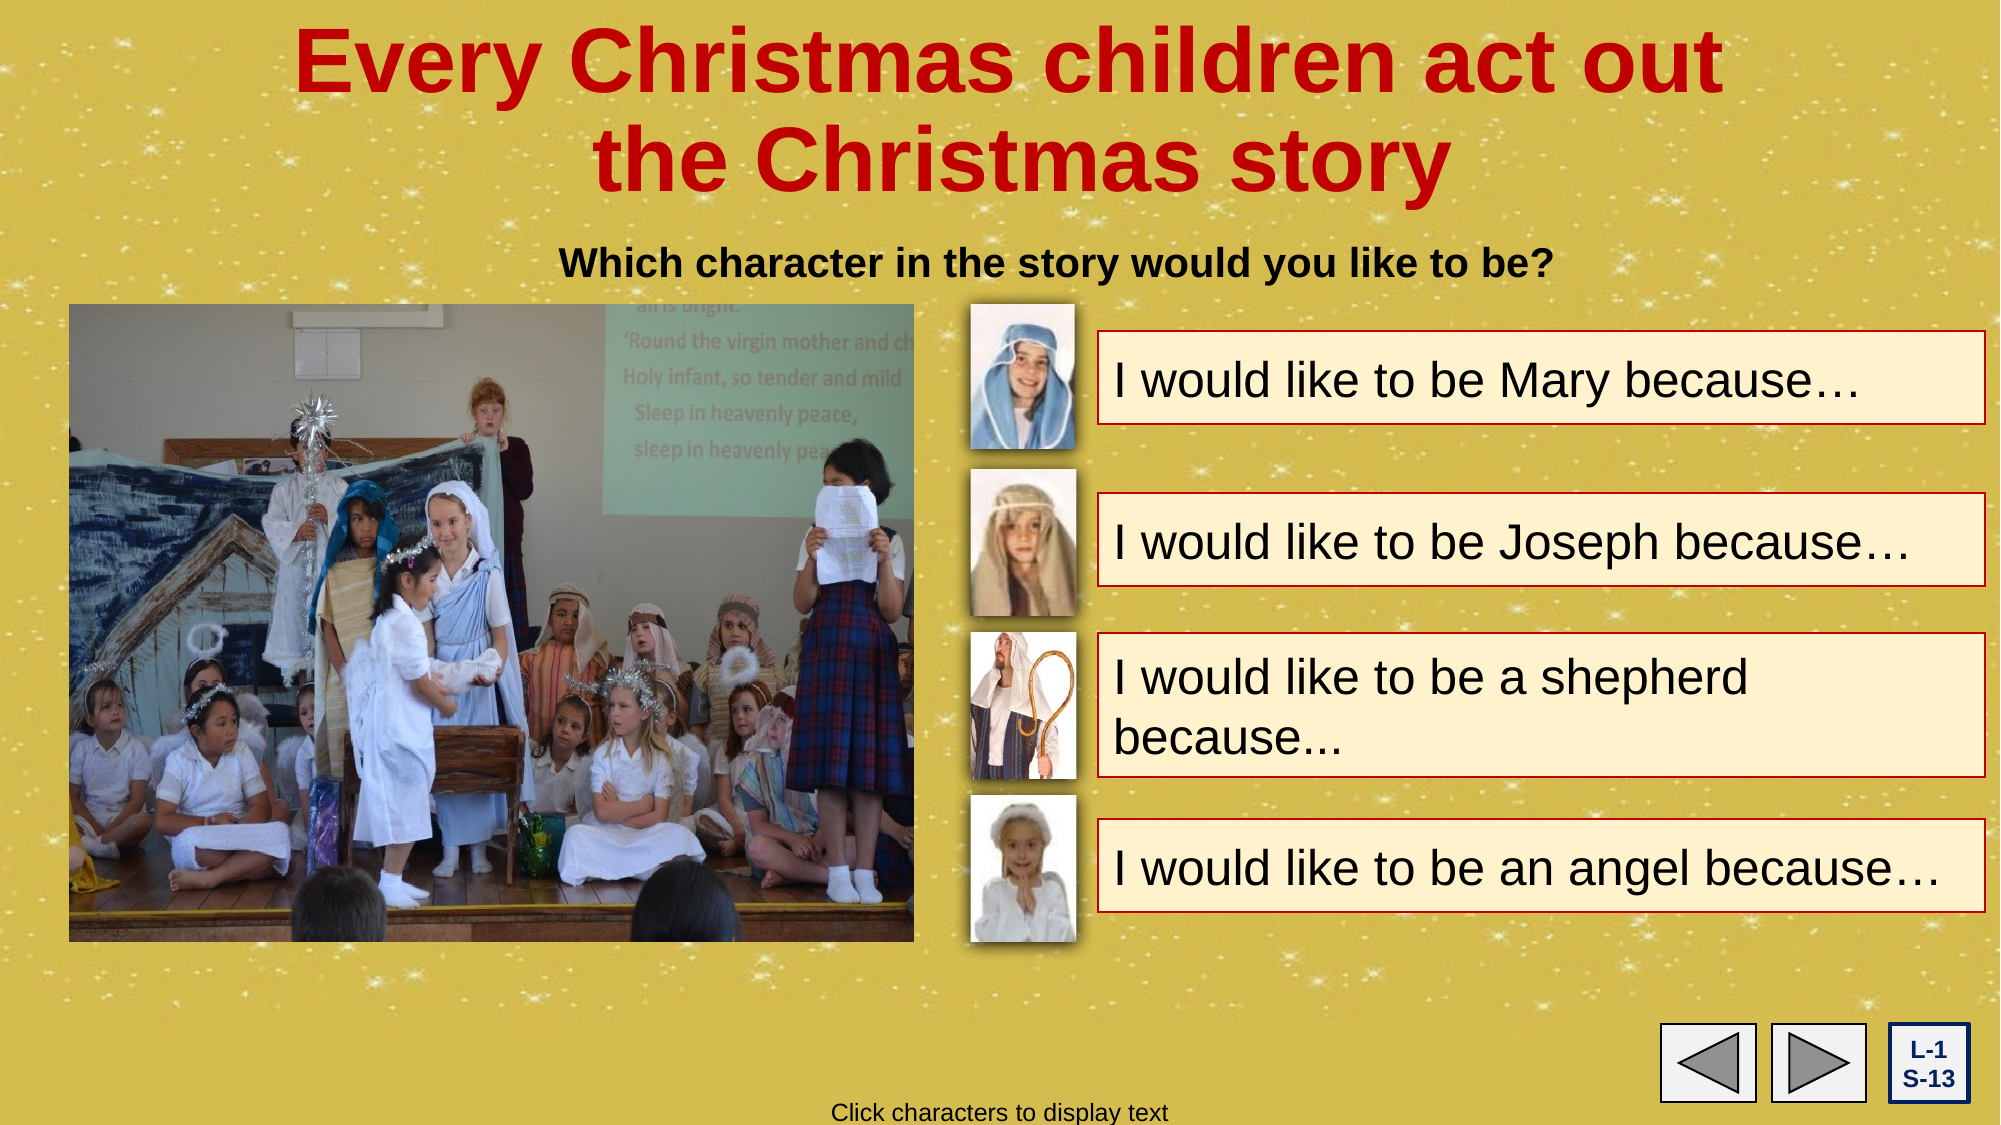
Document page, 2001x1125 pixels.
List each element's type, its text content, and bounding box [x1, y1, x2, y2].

text_box L-1 S-13 [1889, 1023, 1969, 1088]
picture [970, 304, 1075, 449]
text_box Which character in the story would you like to be? [543, 221, 1571, 294]
title Every Christmas children act out the Christmas story [160, 3, 1886, 221]
picture [970, 468, 1077, 616]
text_box L-1 S-14 [0, 0, 2000, 1088]
text_box I would like to be Joseph because… [1097, 492, 1986, 587]
text_box [1660, 1023, 1757, 1088]
picture [68, 304, 914, 942]
picture [970, 632, 1077, 779]
picture [970, 795, 1077, 942]
text_box I would like to be an angel because… [1097, 818, 1986, 913]
text_box I would like to be Mary because… [1097, 330, 1986, 425]
text_box Click characters to display text [0, 1088, 2000, 1125]
text_box I would like to be a shepherd because... [1097, 632, 1986, 778]
text_box [1771, 1023, 1867, 1088]
